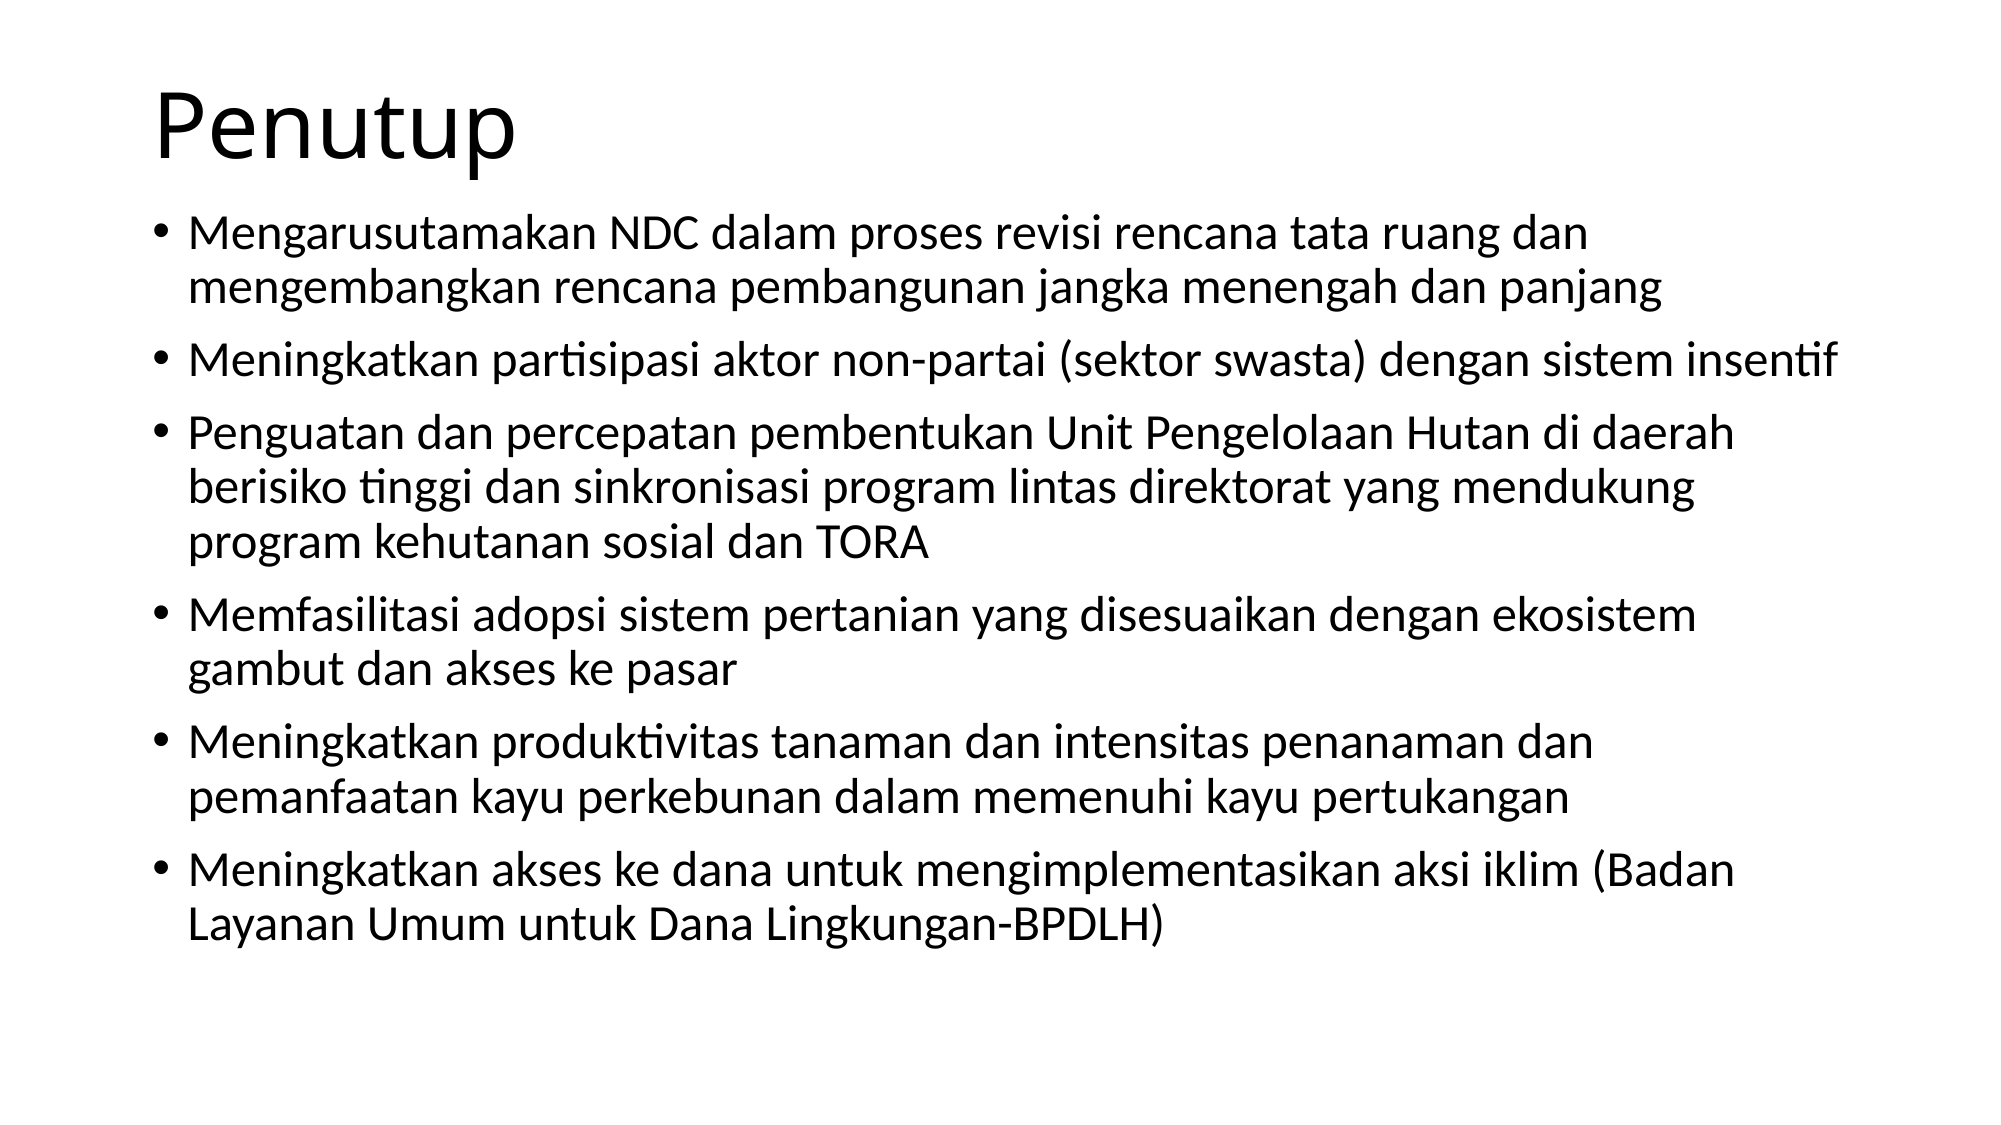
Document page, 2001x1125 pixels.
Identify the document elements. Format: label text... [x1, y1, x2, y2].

list Mengarusutamakan NDC dalam proses revisi rencana tata ruang dan mengembangkan rencana pembangunan jangka menengah dan panjang Meningkatkan partisipasi aktor non-partai (sektor swasta) dengan sistem insentif Penguatan dan percepatan pembentukan Unit Pengelolaan Hutan di daerah berisiko tinggi dan sinkronisasi program lintas direktorat yang mendukung program kehutanan sosial dan TORA Memfasilitasi adopsi sistem pertanian yang disesuaikan dengan ekosistem gambut dan akses ke pasar Meningkatkan produktivitas tanaman dan intensitas penanaman dan pemanfaatan kayu perkebunan dalam memenuhi kayu pertukangan Meningkatkan akses ke dana untuk mengimplementasikan aksi iklim (Badan Layanan Umum untuk Dana Lingkungan-BPDLH) [137, 197, 1863, 1014]
title Penutup [137, 59, 1863, 197]
